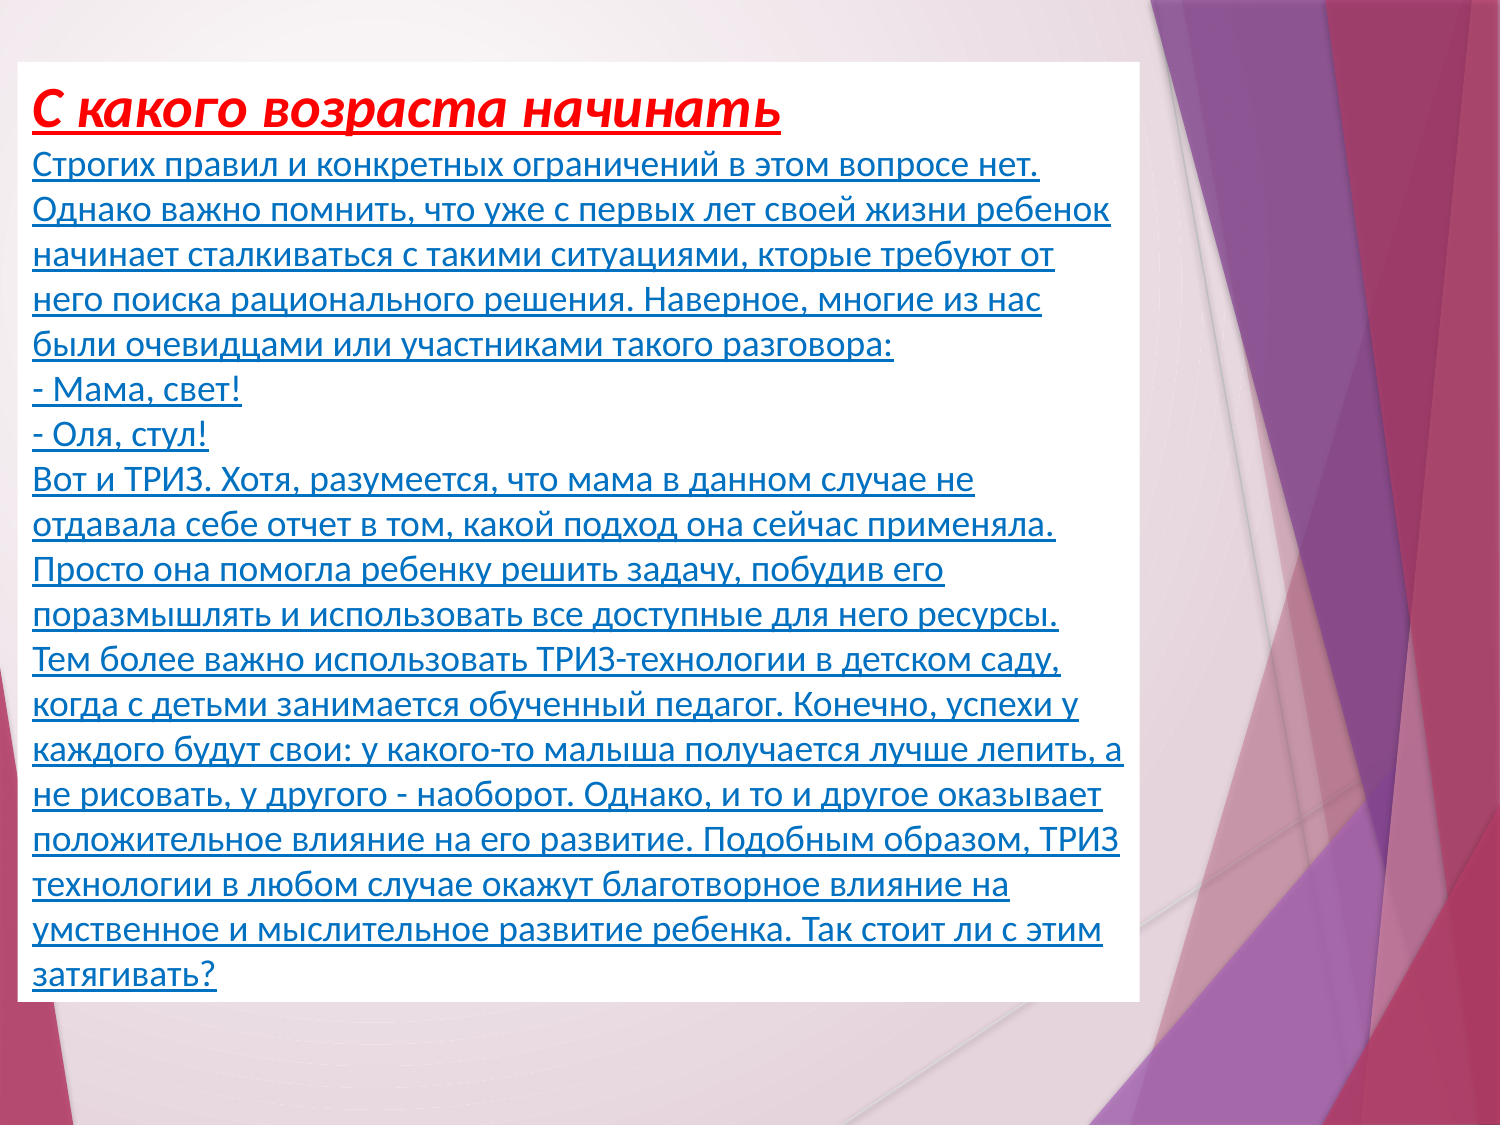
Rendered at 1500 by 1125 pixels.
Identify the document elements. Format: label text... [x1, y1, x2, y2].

text_box С какого возраста начинать Строгих правил и конкретных ограничений в этом вопросе нет. Однако важно помнить, что уже с первых лет своей жизни ребенок начинает сталкиваться с такими ситуациями, кторые требуют от него поиска рационального решения. Наверное, многие из нас были очевидцами или участниками такого разговора: - Мама, свет! - Оля, стул! Вот и ТРИЗ. Хотя, разумеется, что мама в данном случае не отдавала себе отчет в том, какой подход она сейчас применяла. Просто она помогла ребенку решить задачу, побудив его поразмышлять и использовать все доступные для него ресурсы. Тем более важно использовать ТРИЗ-технологии в детском саду, когда с детьми занимается обученный педагог. Конечно, успехи у каждого будут свои: у какого-то малыша получается лучше лепить, а не рисовать, у другого - наоборот. Однако, и то и другое оказывает положительное влияние на его развитие. Подобным образом, ТРИЗ технологии в любом случае окажут благотворное влияние на умственное и мыслительное развитие ребенка. Так стоит ли с этим затягивать? [17, 61, 1140, 1002]
